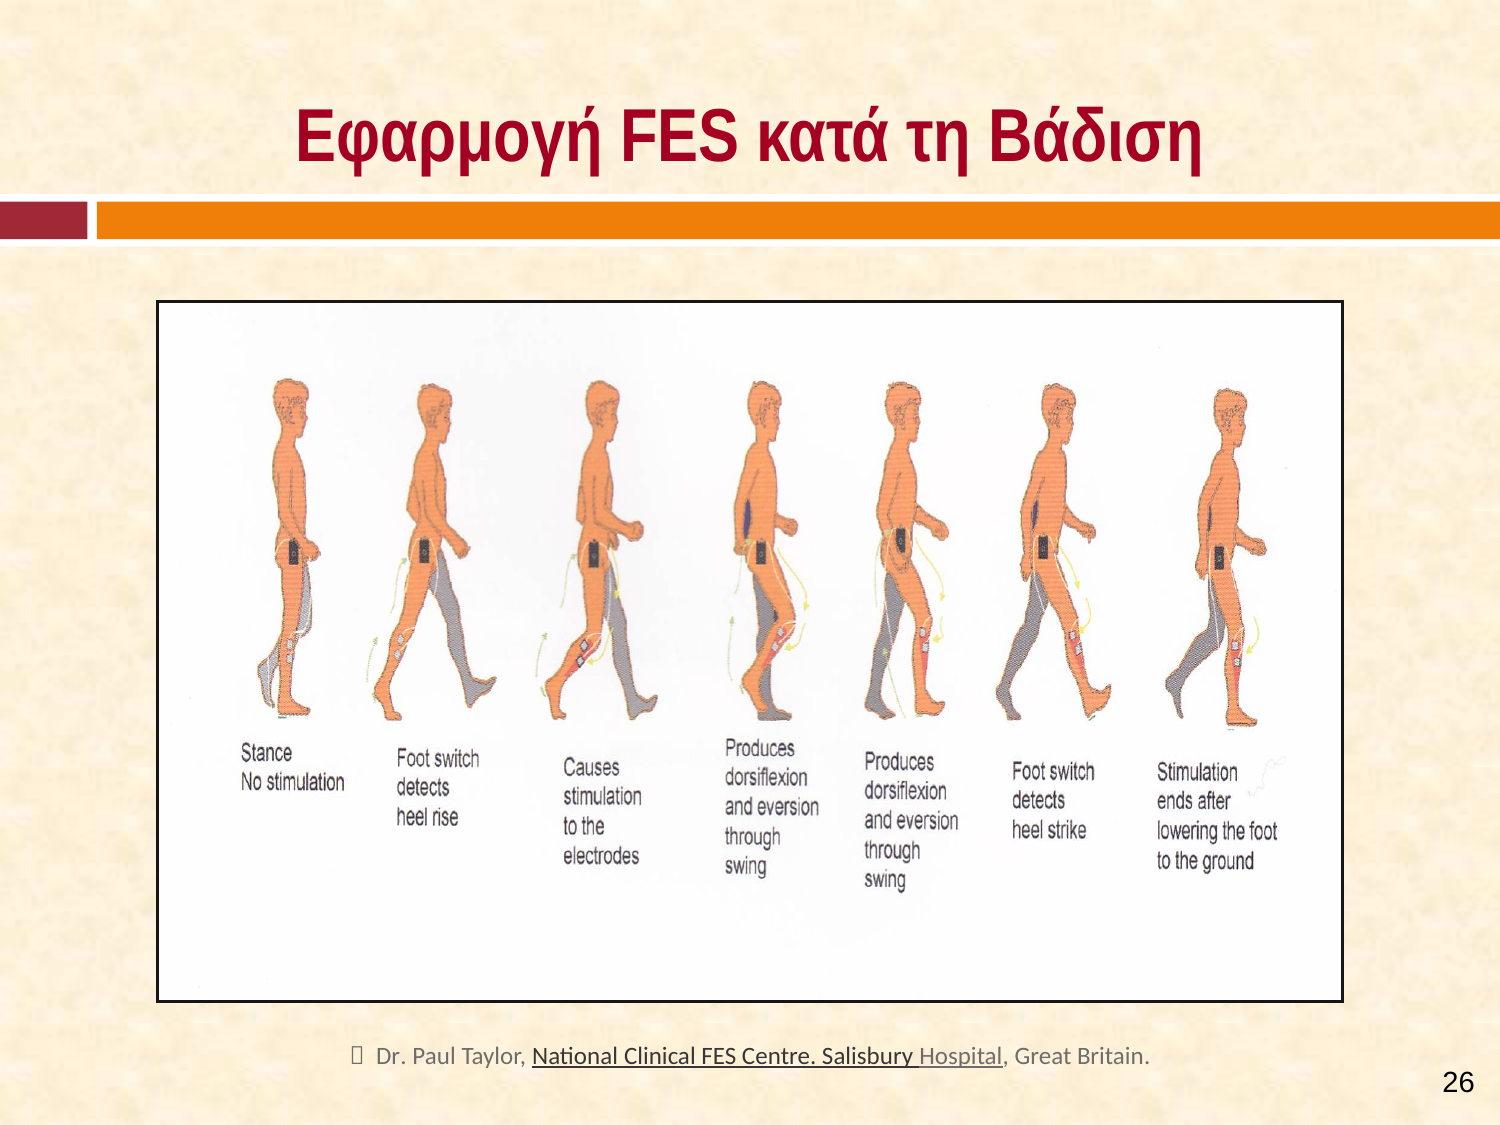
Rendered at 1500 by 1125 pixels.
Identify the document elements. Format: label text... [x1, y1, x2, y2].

slide_number 25 [1139, 1027, 1491, 1107]
picture [0, 0, 1500, 194]
picture [0, 247, 1500, 1125]
text_box  Dr. Paul Taylor, National Clinical FES Centre. Salisbury Hospital, Great Britain. [303, 1032, 1139, 1078]
title Εφαρμογή FES κατά τη Βάδιση [74, 54, 1426, 209]
